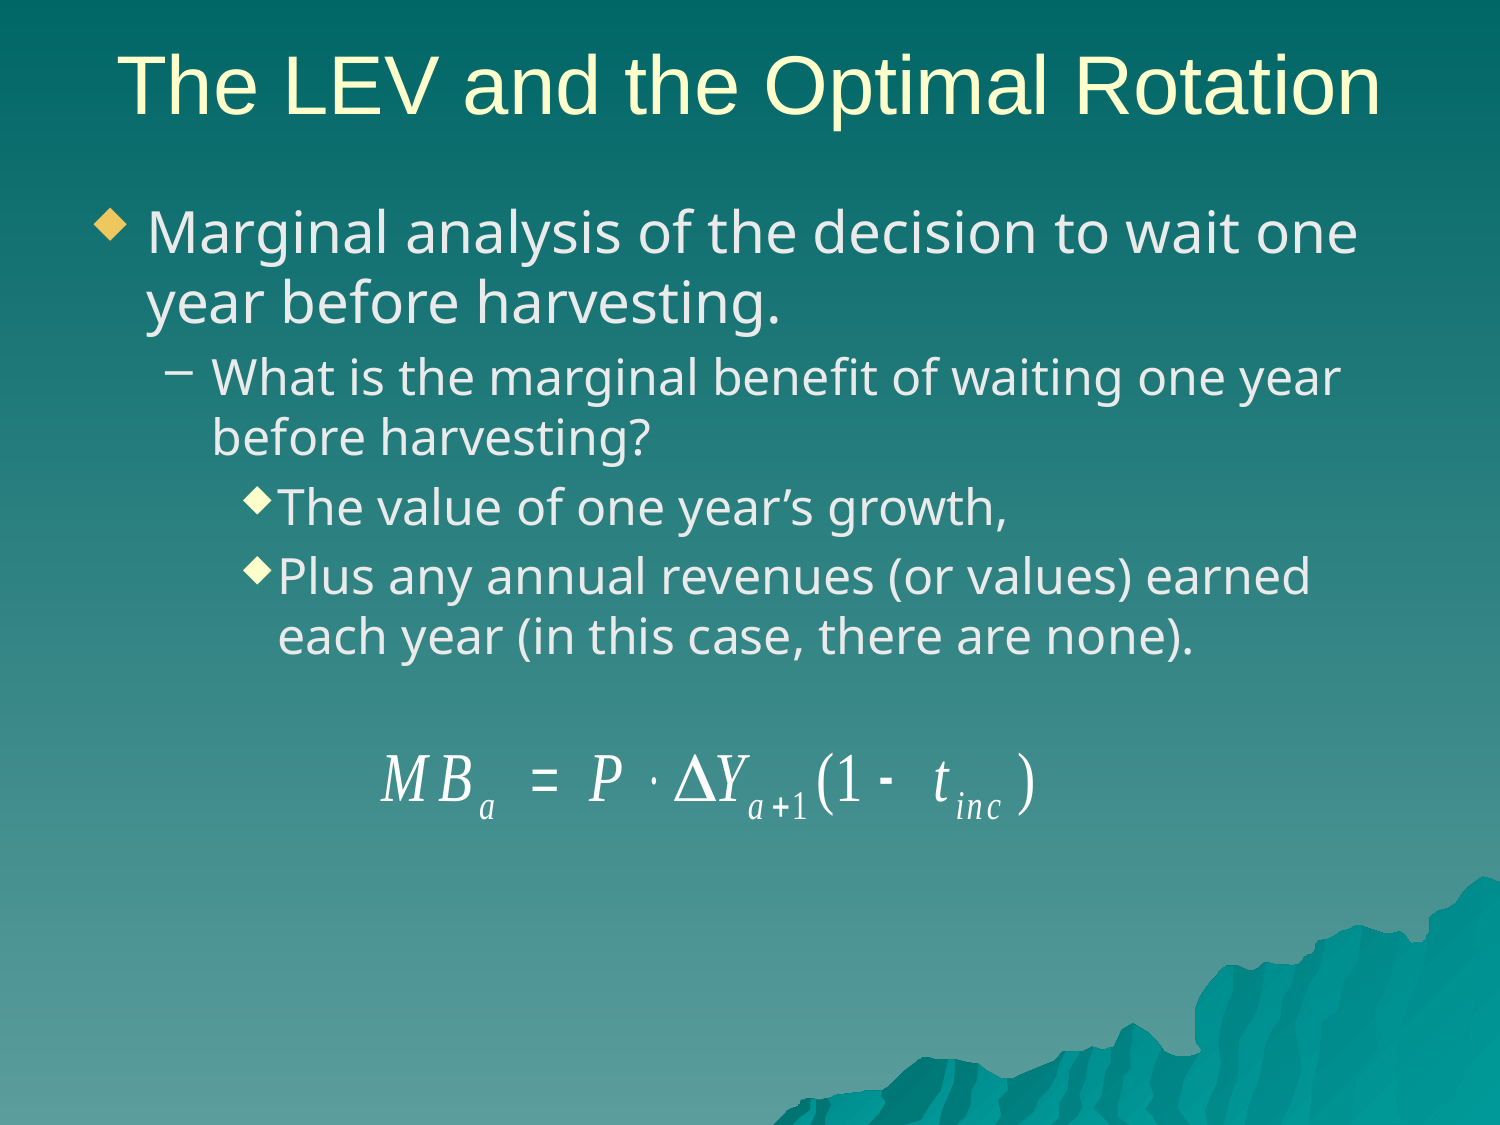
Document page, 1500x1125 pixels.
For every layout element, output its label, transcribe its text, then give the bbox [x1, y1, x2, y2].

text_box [362, 737, 1051, 831]
list Marginal analysis of the decision to wait one year before harvesting. What is the marginal benefit of waiting one year before harvesting? The value of one year’s growth, Plus any annual revenues (or values) earned each year (in this case, there are none). [74, 187, 1388, 1006]
title The LEV and the Optimal Rotation [74, 24, 1426, 138]
